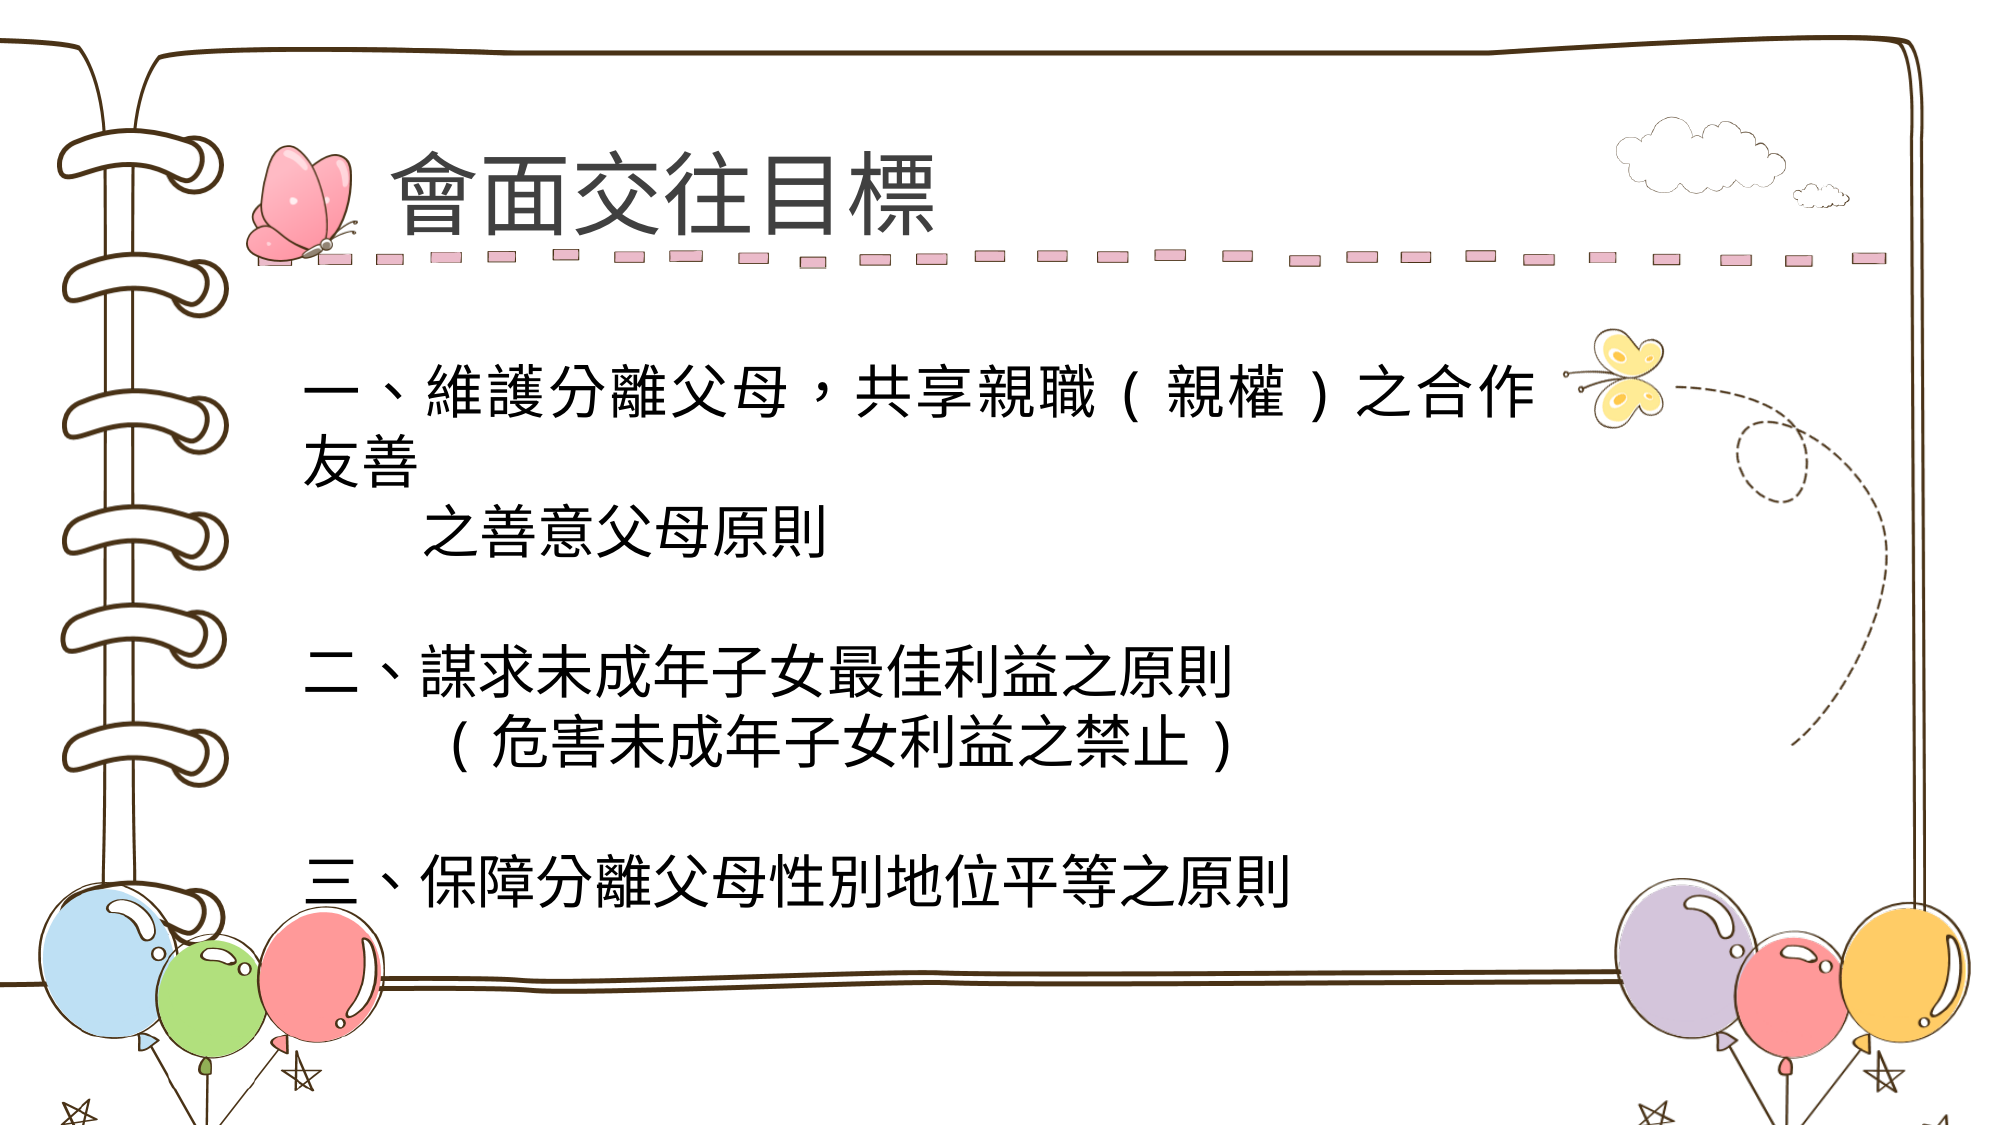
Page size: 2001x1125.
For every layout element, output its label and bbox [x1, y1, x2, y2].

picture [241, 145, 1902, 269]
picture [1614, 114, 1874, 208]
picture [1614, 878, 1971, 1125]
text_box [0, 24, 1926, 994]
picture [1547, 306, 1962, 752]
picture [38, 882, 385, 1125]
